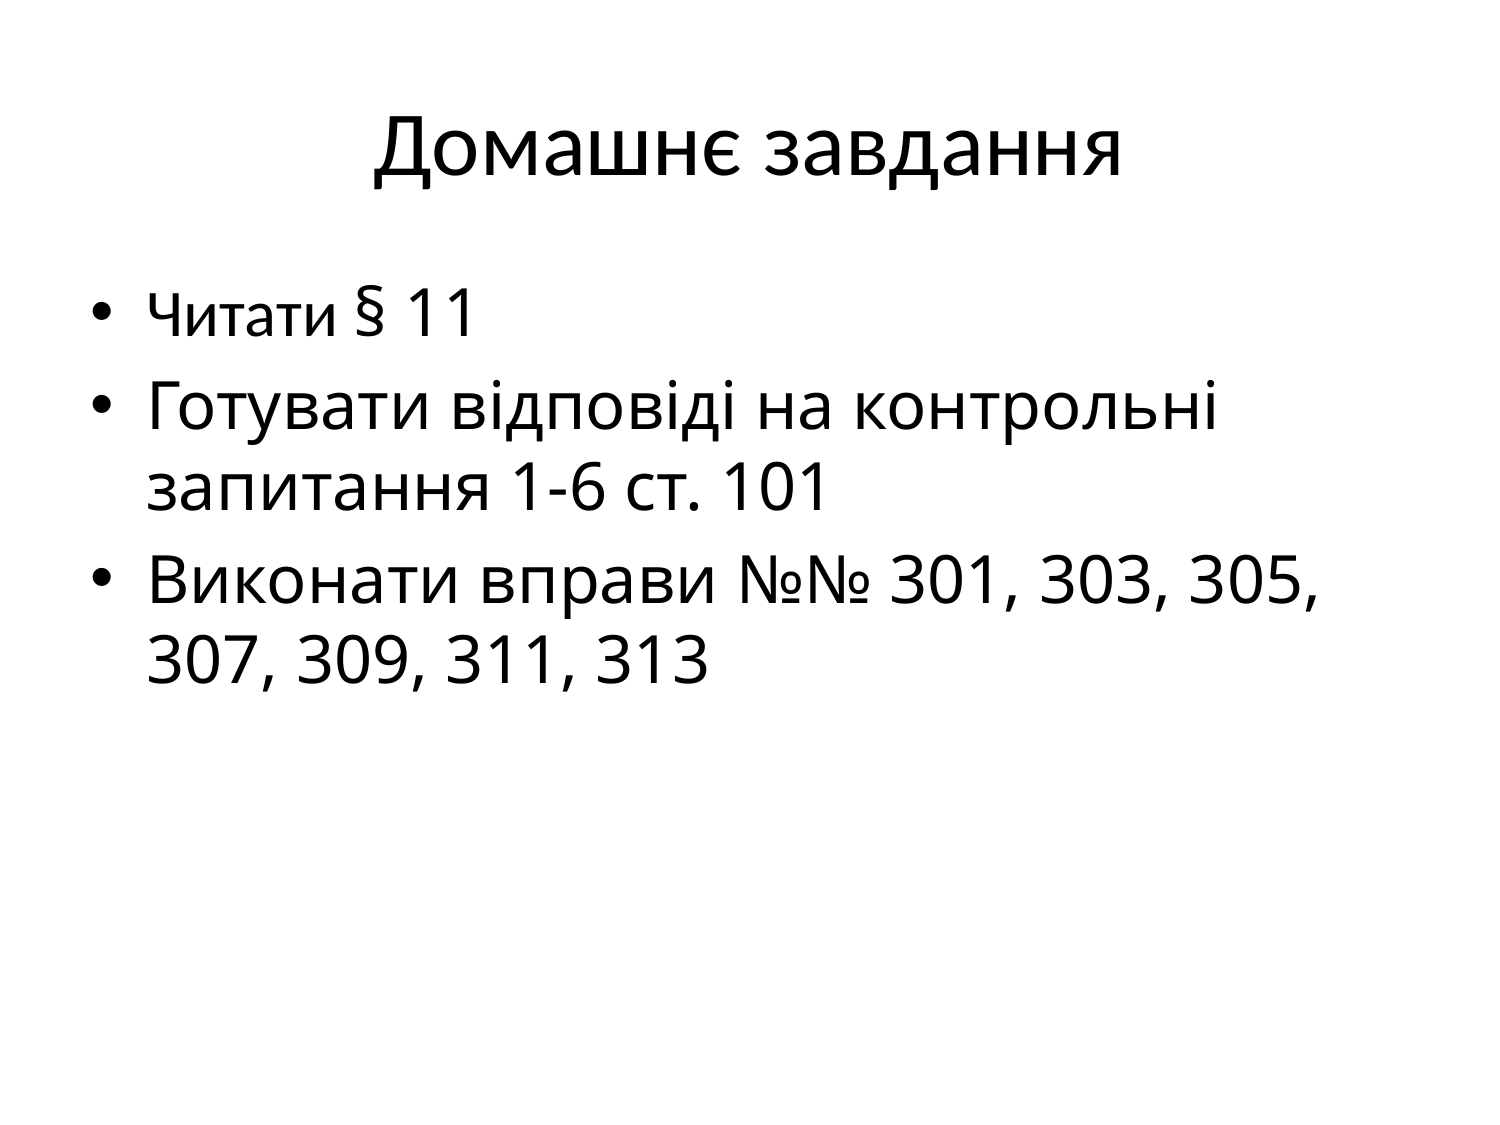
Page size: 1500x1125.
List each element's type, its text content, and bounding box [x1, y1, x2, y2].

list Читати § 11 Готувати відповіді на контрольні запитання 1-6 ст. 101 Виконати вправи №№ 301, 303, 305, 307, 309, 311, 313 [75, 262, 1425, 1005]
title Домашнє завдання [75, 45, 1425, 233]
